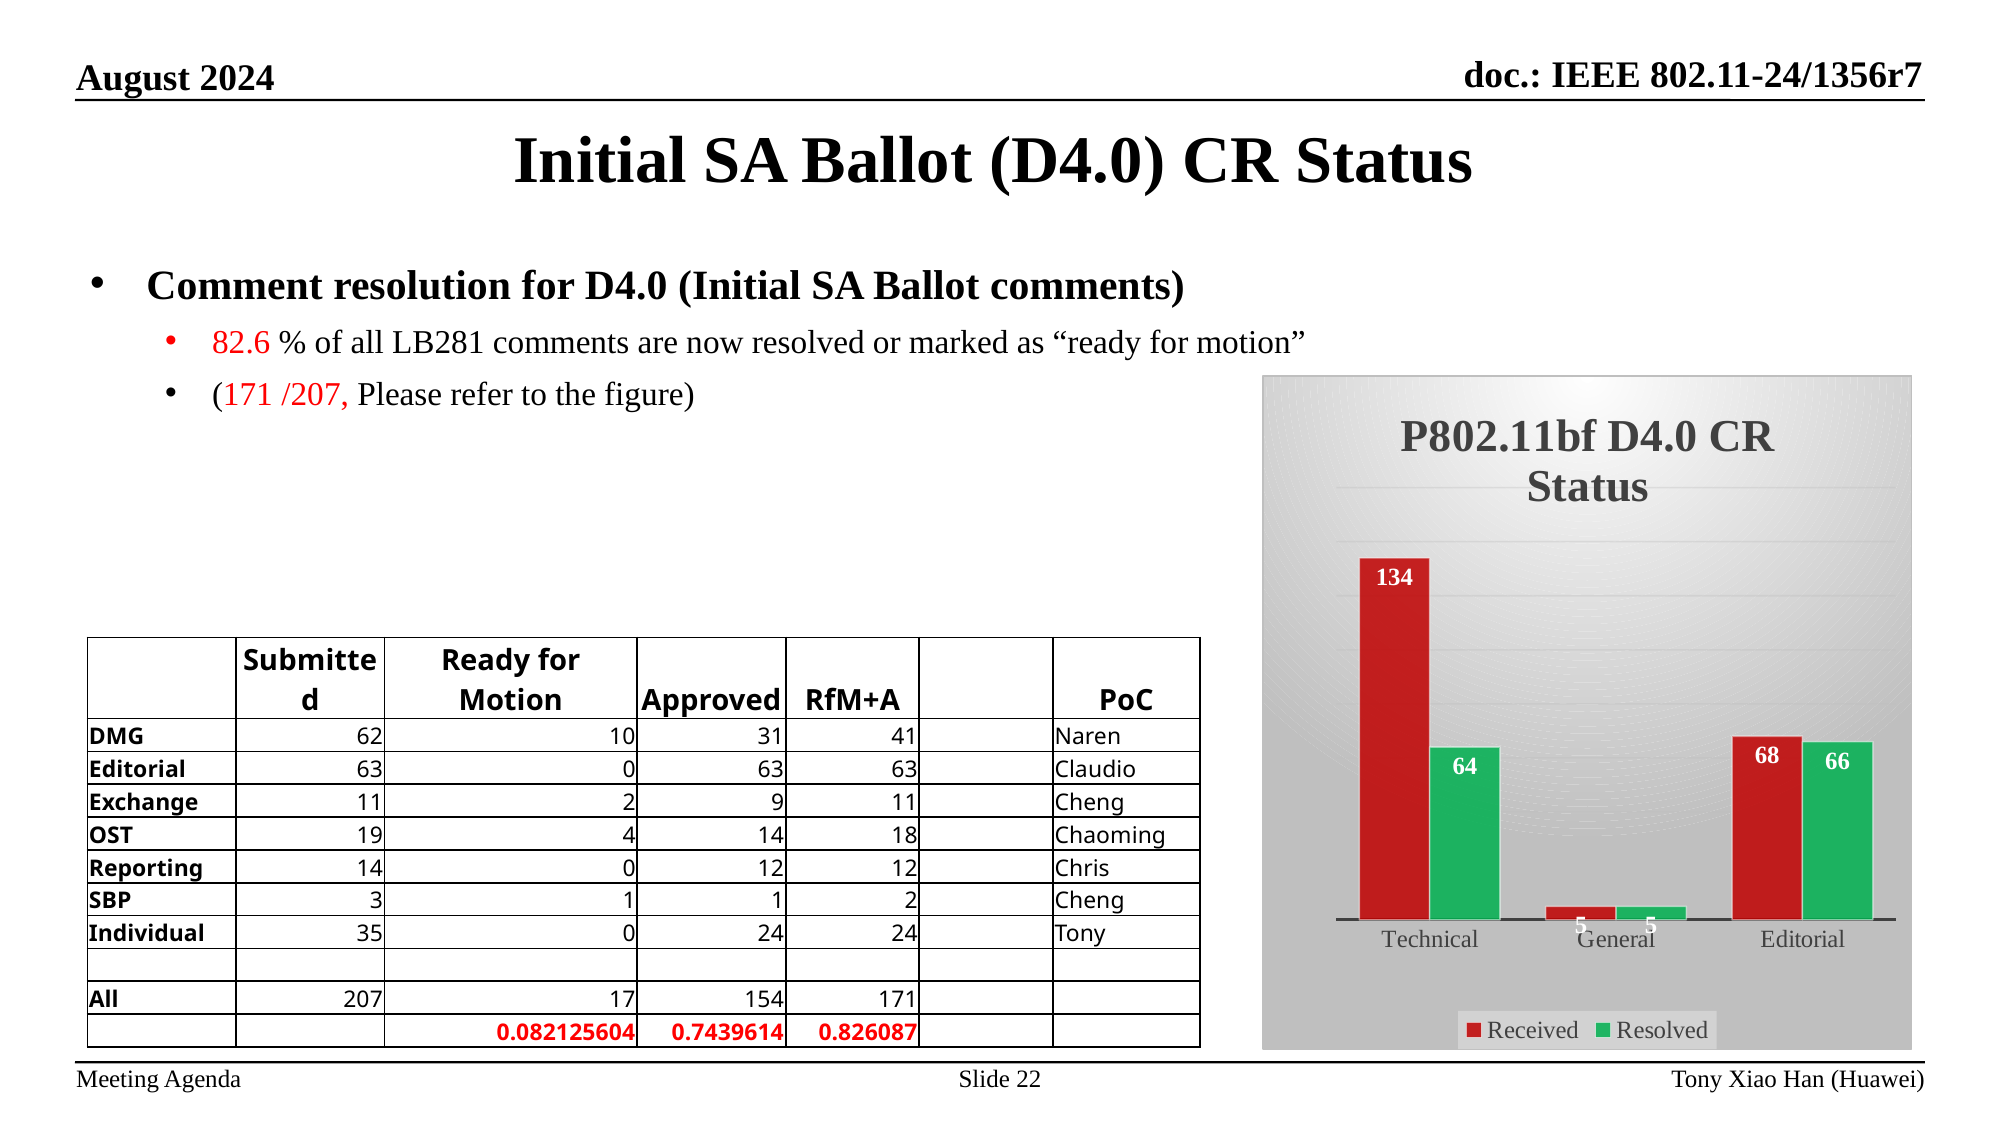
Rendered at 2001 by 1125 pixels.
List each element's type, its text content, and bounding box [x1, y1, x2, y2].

table_cell [385, 949, 636, 980]
table_cell 11 [787, 785, 918, 816]
table_header PoC [1054, 638, 1199, 718]
table_cell [237, 949, 384, 980]
table_cell 12 [787, 851, 918, 882]
table_cell DMG [88, 719, 235, 751]
table_cell [920, 949, 1052, 980]
table_cell 154 [638, 982, 785, 1013]
table_header Submitted [237, 638, 384, 718]
table_cell 1 [385, 884, 636, 915]
table_cell Exchange [88, 785, 235, 816]
table_cell [638, 949, 785, 980]
table_cell OST [88, 818, 235, 849]
table_cell 63 [787, 752, 918, 783]
table_cell Individual [88, 916, 235, 948]
table_cell [920, 982, 1052, 1013]
table_cell [920, 818, 1052, 849]
table_cell Naren [1054, 719, 1199, 751]
table_cell [920, 752, 1052, 783]
table_cell 41 [787, 719, 918, 751]
table_cell 19 [237, 818, 384, 849]
table_cell 0 [385, 851, 636, 882]
table_cell [787, 949, 918, 980]
table_cell 207 [237, 982, 384, 1013]
table_cell 24 [787, 916, 918, 948]
table_cell 4 [385, 818, 636, 849]
table_cell Reporting [88, 851, 235, 882]
table_cell 0.826087 [787, 1015, 918, 1046]
table_cell [88, 1015, 235, 1046]
table_cell Tony [1054, 916, 1199, 948]
table_cell [1054, 982, 1199, 1013]
table_cell [1054, 949, 1199, 980]
table_cell Chris [1054, 851, 1199, 882]
table_cell Claudio [1054, 752, 1199, 783]
table_cell 9 [638, 785, 785, 816]
table_cell [920, 884, 1052, 915]
table_cell 0 [385, 916, 636, 948]
table_cell Cheng [1054, 884, 1199, 915]
table_cell [920, 1015, 1052, 1046]
table_cell All [88, 982, 235, 1013]
table_cell [920, 785, 1052, 816]
chart [1262, 374, 1913, 1051]
table_cell 3 [237, 884, 384, 915]
table_cell 17 [385, 982, 636, 1013]
table_cell [237, 1015, 384, 1046]
table_header Ready for Motion [385, 638, 636, 718]
table_cell SBP [88, 884, 235, 915]
table_cell 2 [787, 884, 918, 915]
table_cell 62 [237, 719, 384, 751]
table_cell 12 [638, 851, 785, 882]
table_cell [920, 851, 1052, 882]
table_cell 0.7439614 [638, 1015, 785, 1046]
table_cell [920, 719, 1052, 751]
table_cell 14 [638, 818, 785, 849]
table_cell Cheng [1054, 785, 1199, 816]
table_cell 63 [638, 752, 785, 783]
table_cell [88, 949, 235, 980]
table_cell 31 [638, 719, 785, 751]
table_cell 0 [385, 752, 636, 783]
table_cell [1054, 1015, 1199, 1046]
table_cell [920, 916, 1052, 948]
table_cell Chaoming [1054, 818, 1199, 849]
table_cell 24 [638, 916, 785, 948]
table_header [920, 638, 1052, 718]
table_cell Editorial [88, 752, 235, 783]
table_cell 10 [385, 719, 636, 751]
table_cell 1 [638, 884, 785, 915]
table_header RfM+A [787, 638, 918, 718]
list Comment resolution for D4.0 (Initial SA Ballot comments) 82.6 % of all LB281 comments are now resolved or marked as “ready for motion” (171 /207, Please refer to the figure) [75, 249, 1425, 563]
table_cell 2 [385, 785, 636, 816]
table_cell 11 [237, 785, 384, 816]
table_cell 35 [237, 916, 384, 948]
table_header Approved [638, 638, 785, 718]
table_cell 18 [787, 818, 918, 849]
table_cell 63 [237, 752, 384, 783]
title Initial SA Ballot (D4.0) CR Status [75, 112, 1913, 200]
table_cell 0.082125604 [385, 1015, 636, 1046]
table_cell 14 [237, 851, 384, 882]
table_header [88, 638, 235, 718]
table_cell 171 [787, 982, 918, 1013]
